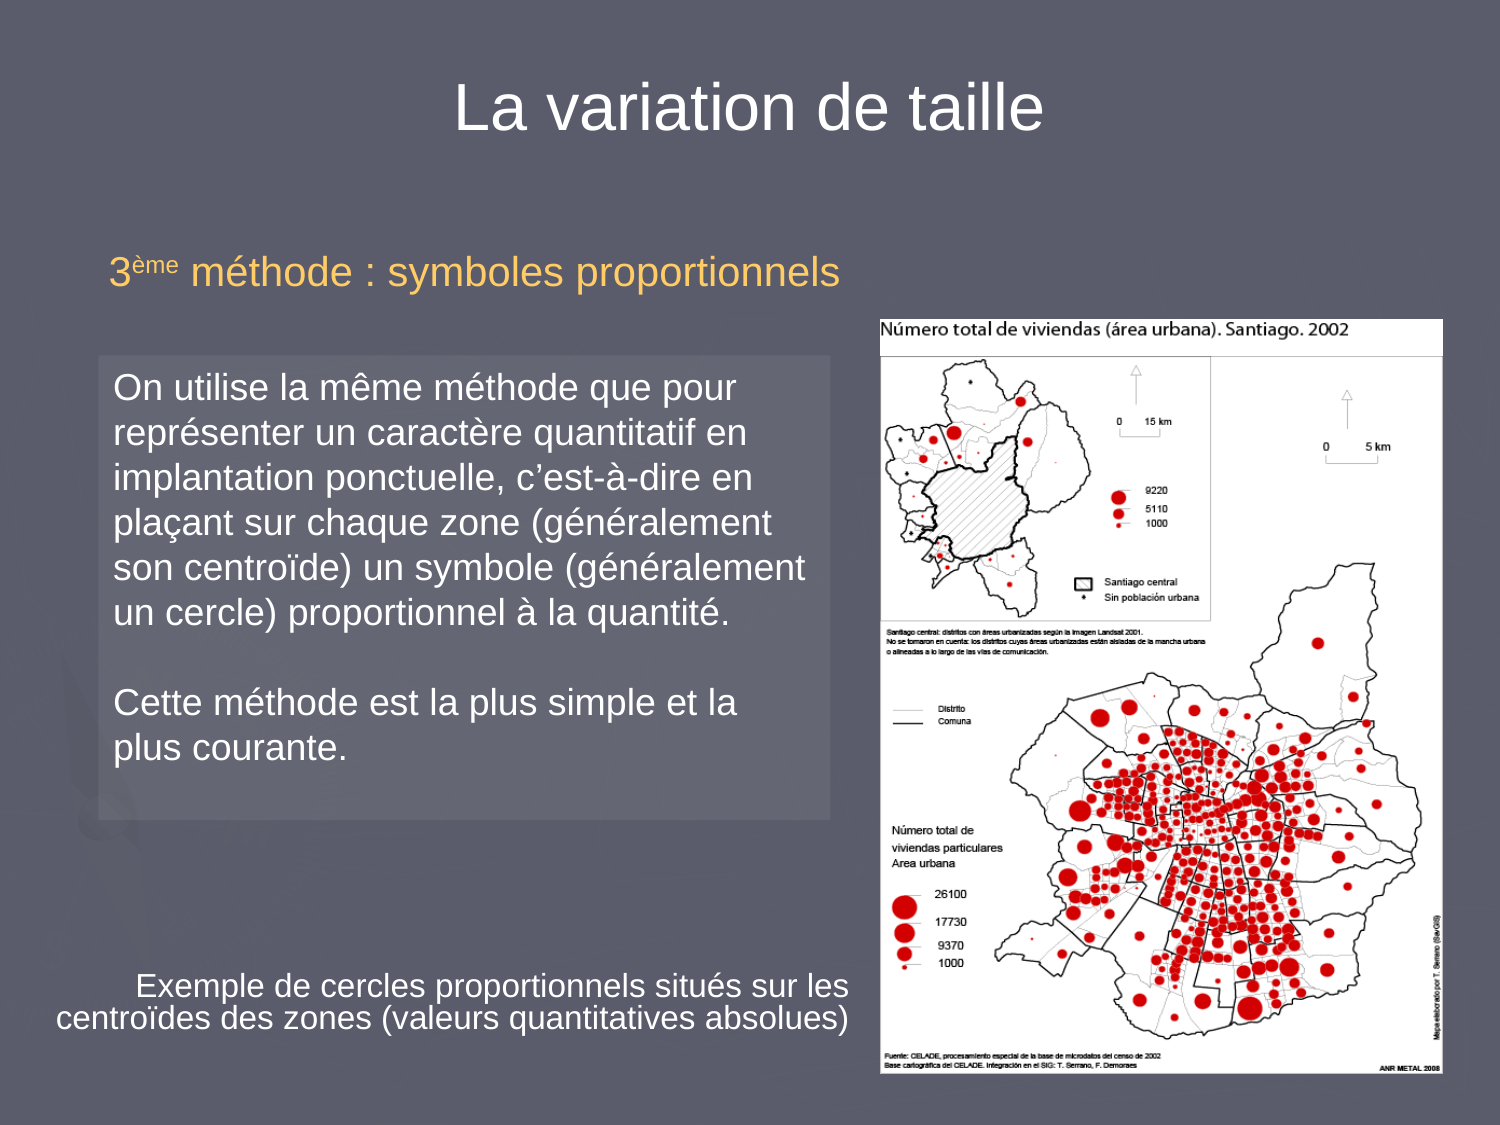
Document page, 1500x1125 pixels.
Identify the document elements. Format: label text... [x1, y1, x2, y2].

picture [880, 319, 1443, 1074]
text_box On utilise la même méthode que pour représenter un caractère quantitatif en implantation ponctuelle, c’est-à-dire en plaçant sur chaque zone (généralement son centroïde) un symbole (généralement un cercle) proportionnel à la quantité. Cette méthode est la plus simple et la plus courante. [98, 355, 831, 821]
text_box La variation de taille [0, 38, 1500, 169]
text_box Exemple de cercles proportionnels situés sur les centroïdes des zones (valeurs quantitatives absolues) [11, 964, 866, 1044]
text_box 3ème méthode : symboles proportionnels [93, 237, 856, 302]
